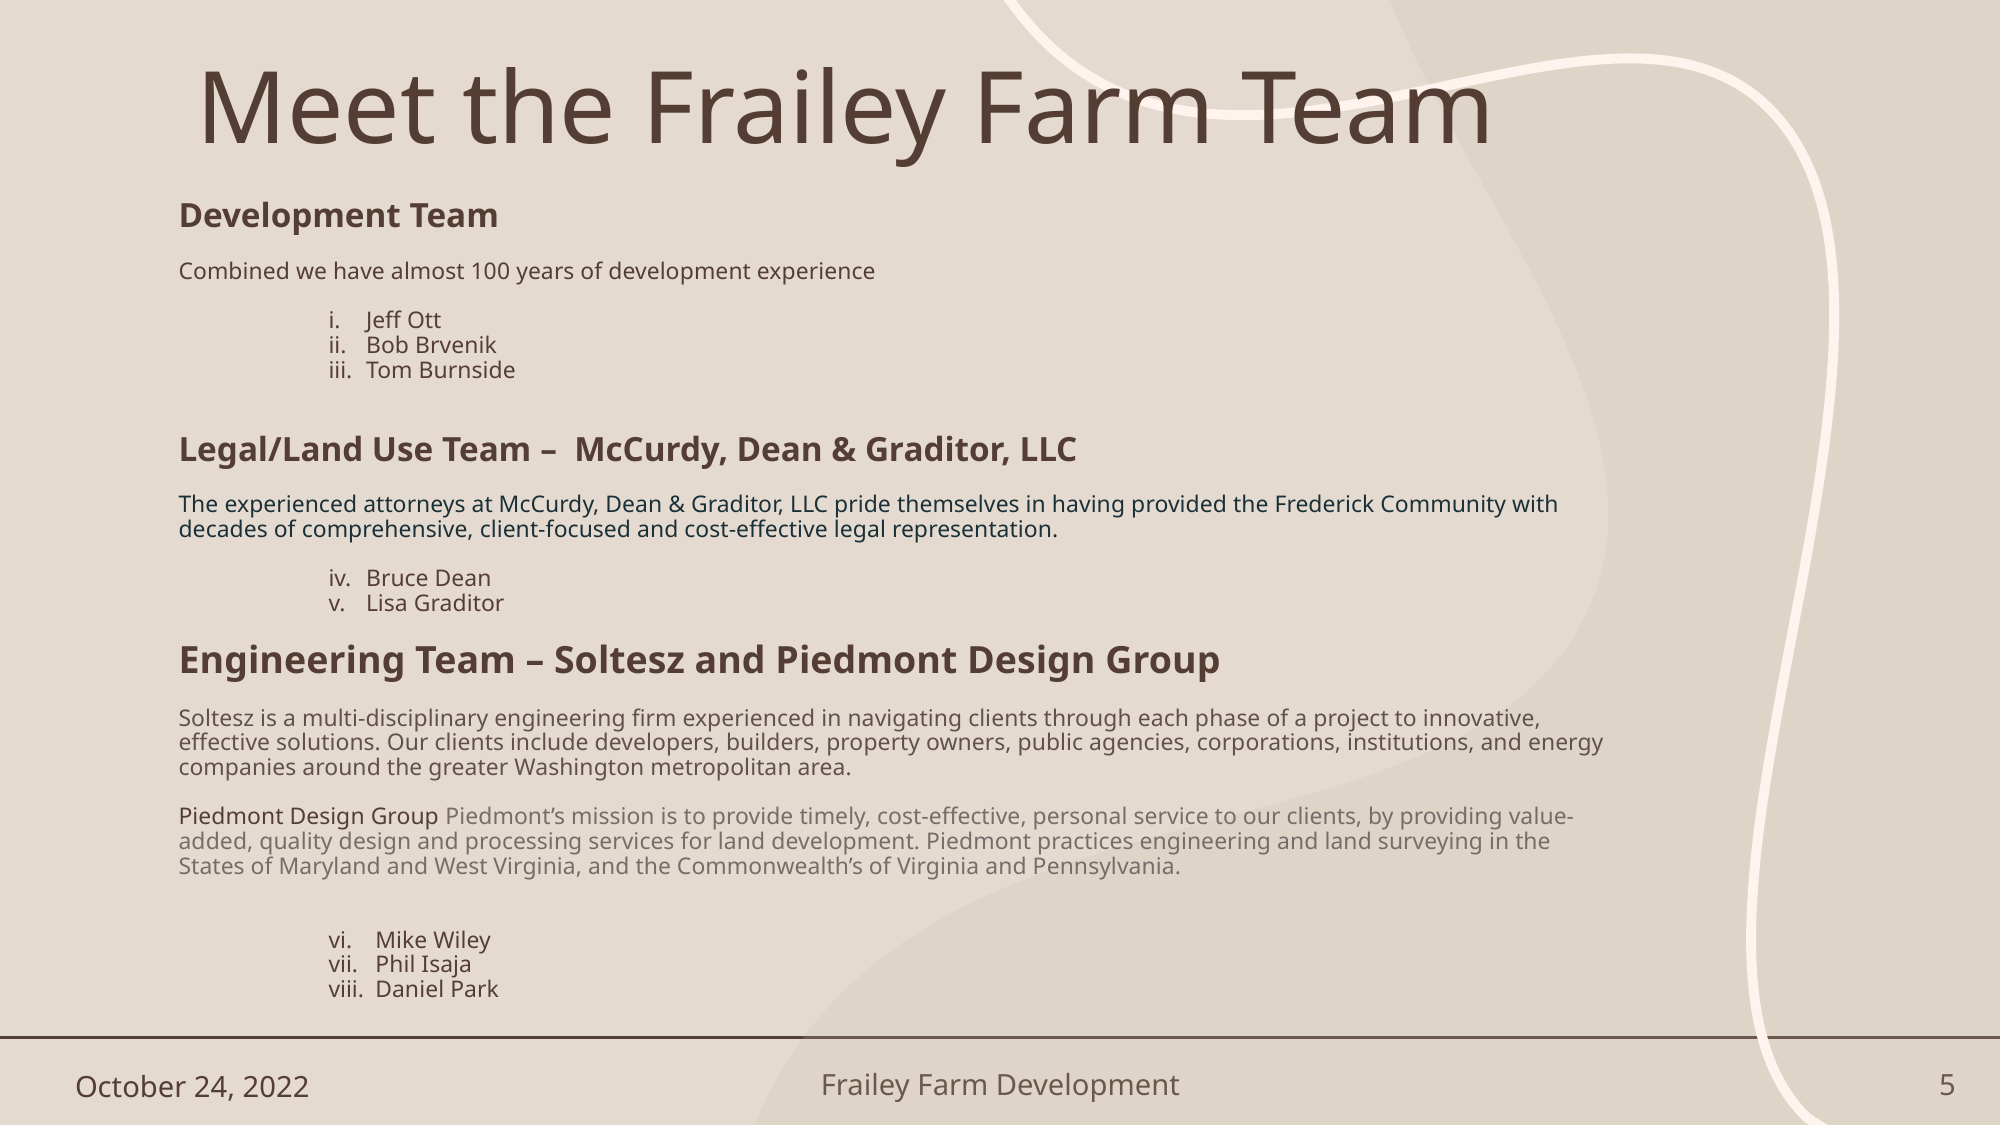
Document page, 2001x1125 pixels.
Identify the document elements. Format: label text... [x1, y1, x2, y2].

list Development Team Combined we have almost 100 years of development experience Jeff Ott Bob Brvenik Tom Burnside Legal/Land Use Team – McCurdy, Dean & Graditor, LLC The experienced attorneys at McCurdy, Dean & Graditor, LLC pride themselves in having provided the Frederick Community with decades of comprehensive, client-focused and cost-effective legal representation. Bruce Dean Lisa Graditor Engineering Team – Soltesz and Piedmont Design Group Soltesz is a multi-disciplinary engineering firm experienced in navigating clients through each phase of a project to innovative, effective solutions. Our clients include developers, builders, property owners, public agencies, corporations, institutions, and energy companies around the greater Washington metropolitan area. Piedmont Design Group Piedmont’s mission is to provide timely, cost-effective, personal service to our clients, by providing value-added, quality design and processing services for land development. Piedmont practices engineering and land surveying in the States of Maryland and West Virginia, and the Commonwealth’s of Virginia and Pennsylvania. Mike Wiley Phil Isaja Daniel Park [88, 191, 1625, 1014]
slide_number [60, 1060, 428, 1112]
title Meet the Frailey Farm Team [181, 56, 1734, 168]
footer Frailey Farm Development [718, 1060, 1283, 1112]
slide_number 5 [1808, 1060, 1971, 1112]
